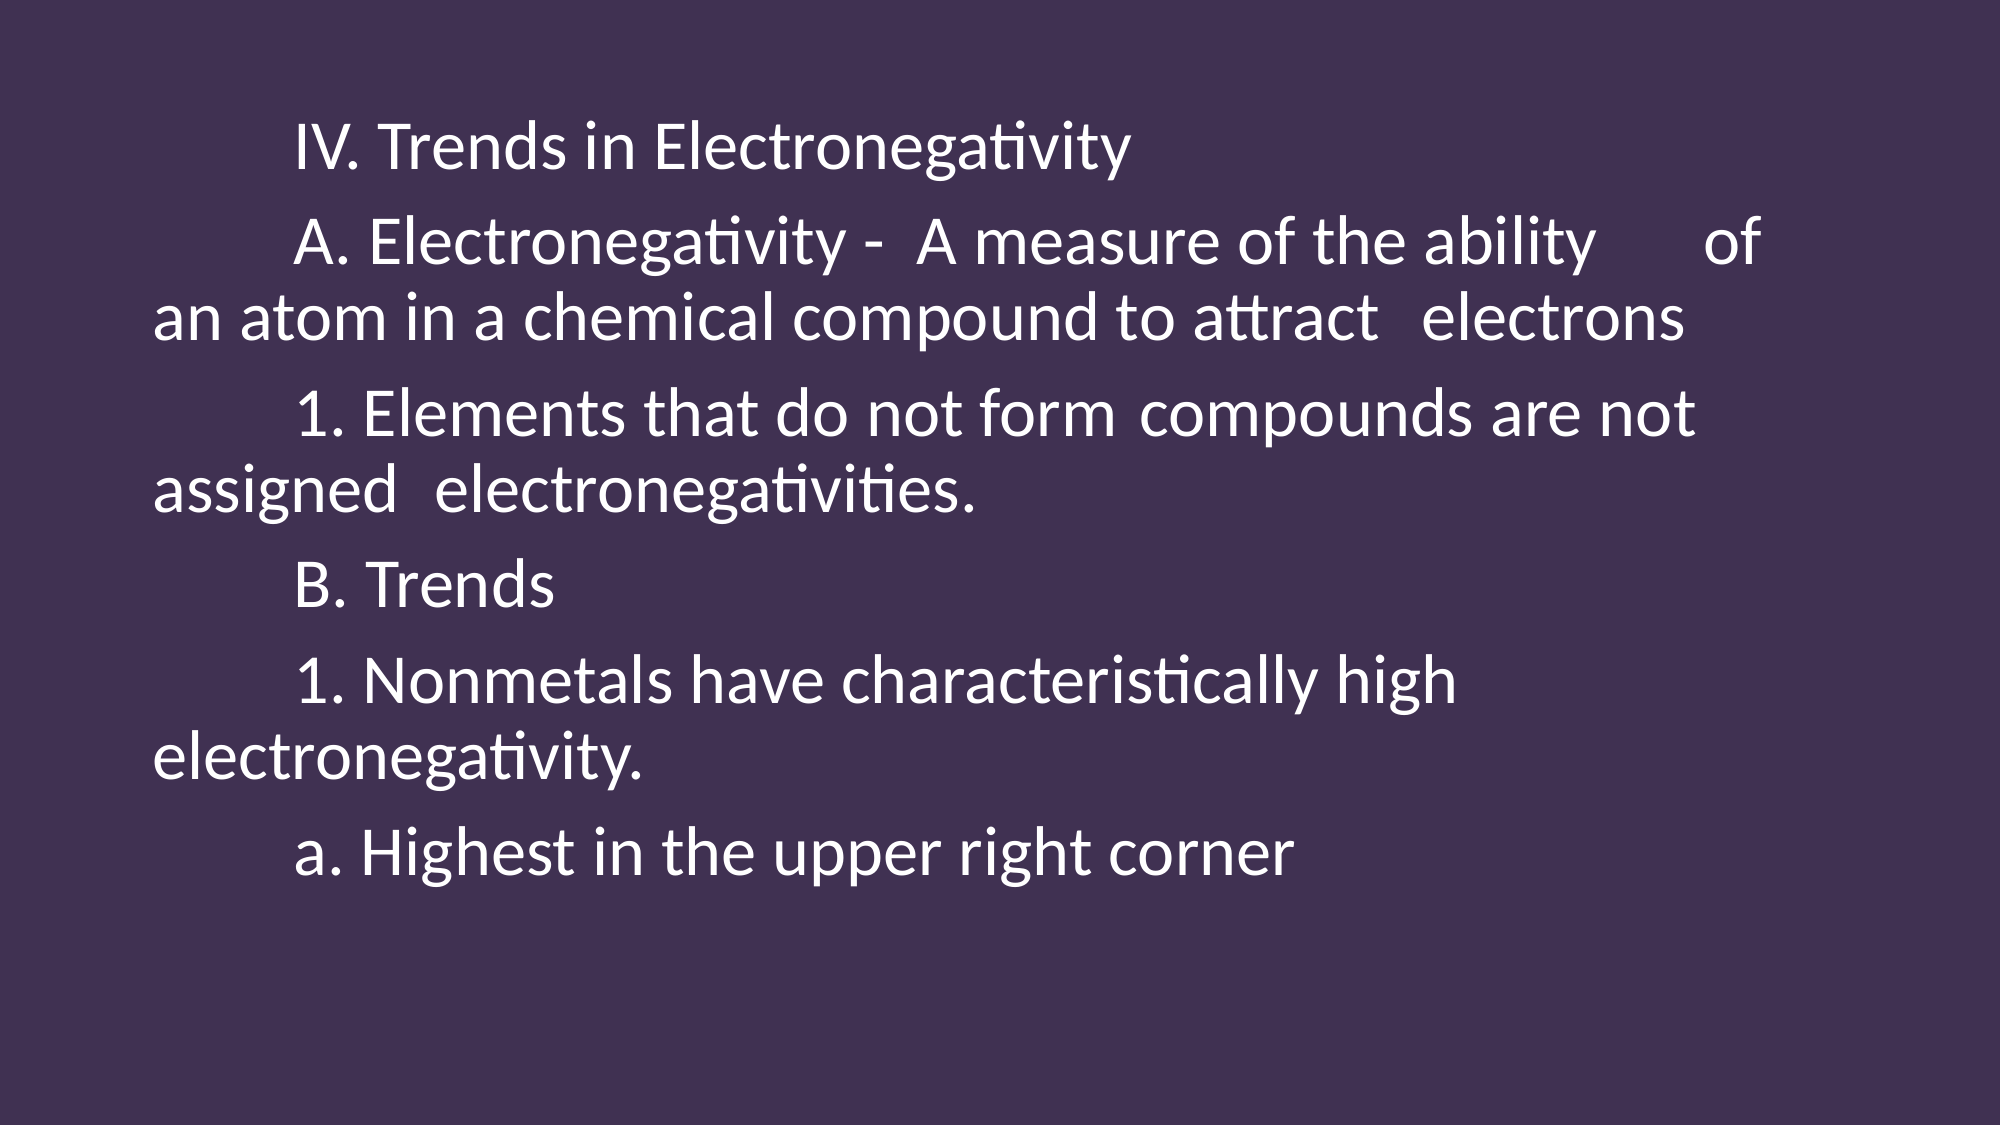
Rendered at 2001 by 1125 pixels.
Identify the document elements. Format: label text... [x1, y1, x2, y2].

list IV. Trends in Electronegativity A. Electronegativity - A measure of the ability of an atom in a chemical compound to attract electrons 1. Elements that do not form compounds are not assigned electronegativities. B. Trends 1. Nonmetals have characteristically high electronegativity. a. Highest in the upper right corner [137, 100, 1863, 1014]
